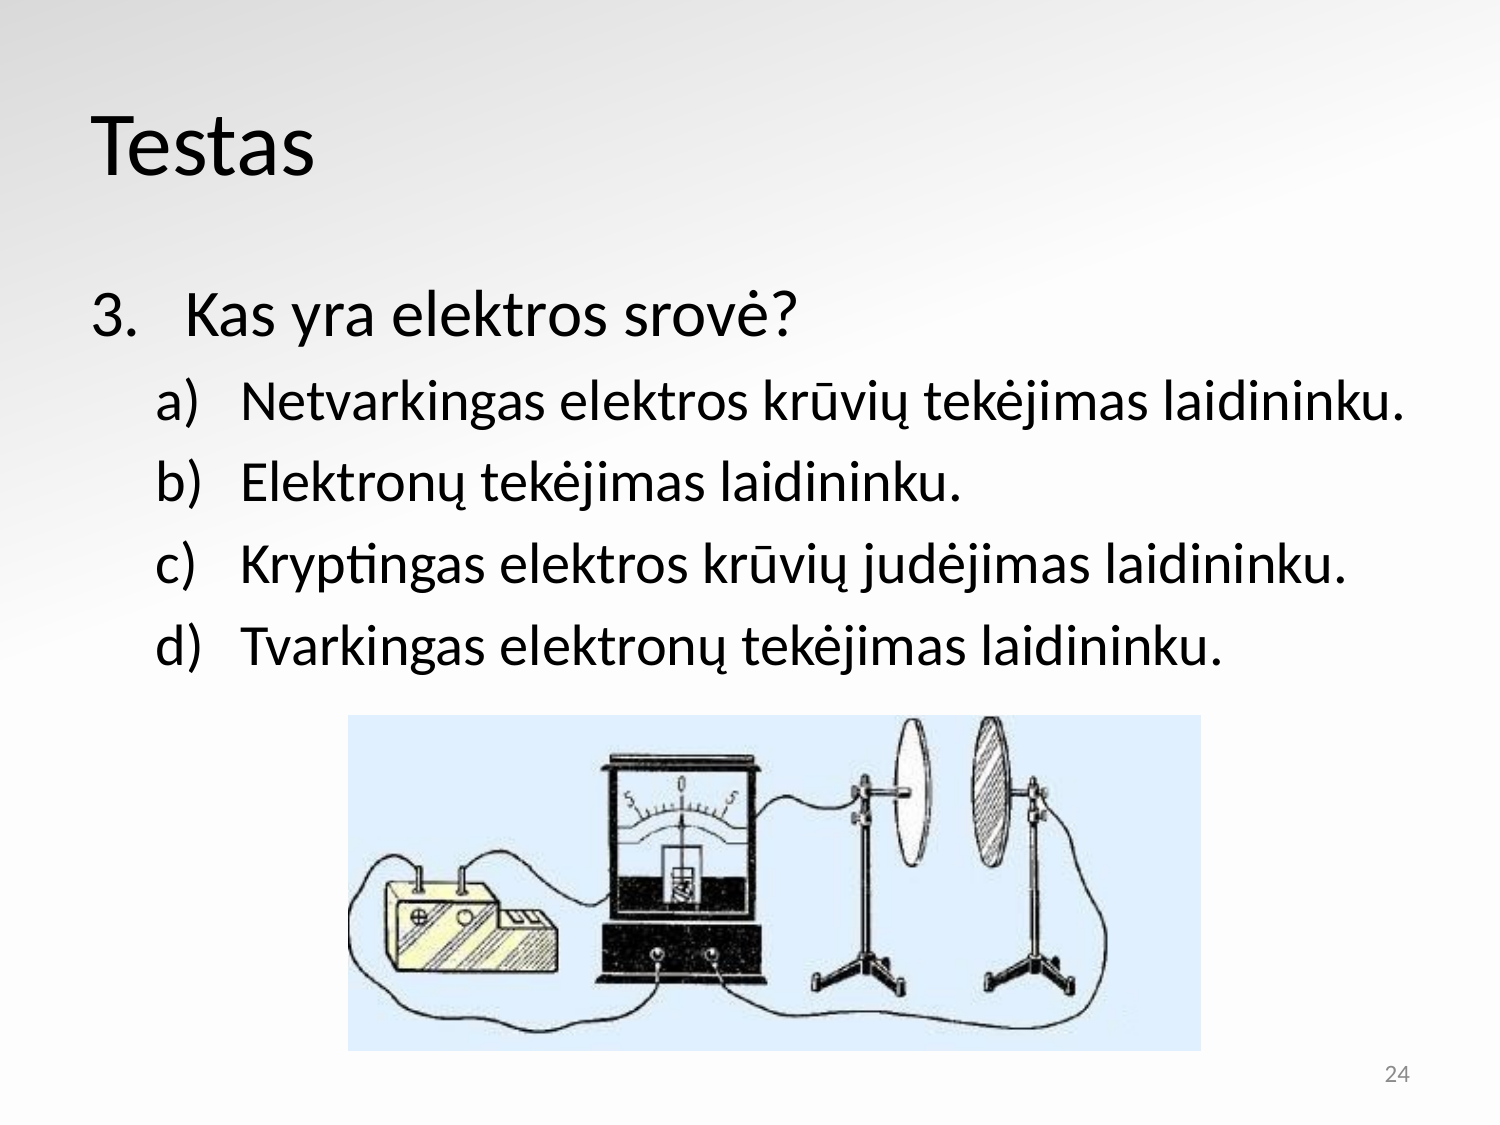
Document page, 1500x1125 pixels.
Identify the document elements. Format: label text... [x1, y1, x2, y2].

slide_number 24 [1074, 1042, 1425, 1103]
list 3. Kas yra elektros srovė? Netvarkingas elektros krūvių tekėjimas laidininku. Elektronų tekėjimas laidininku. Kryptingas elektros krūvių judėjimas laidininku. Tvarkingas elektronų tekėjimas laidininku. [75, 262, 1425, 1005]
picture [348, 715, 1201, 1051]
title Testas [75, 45, 1425, 233]
